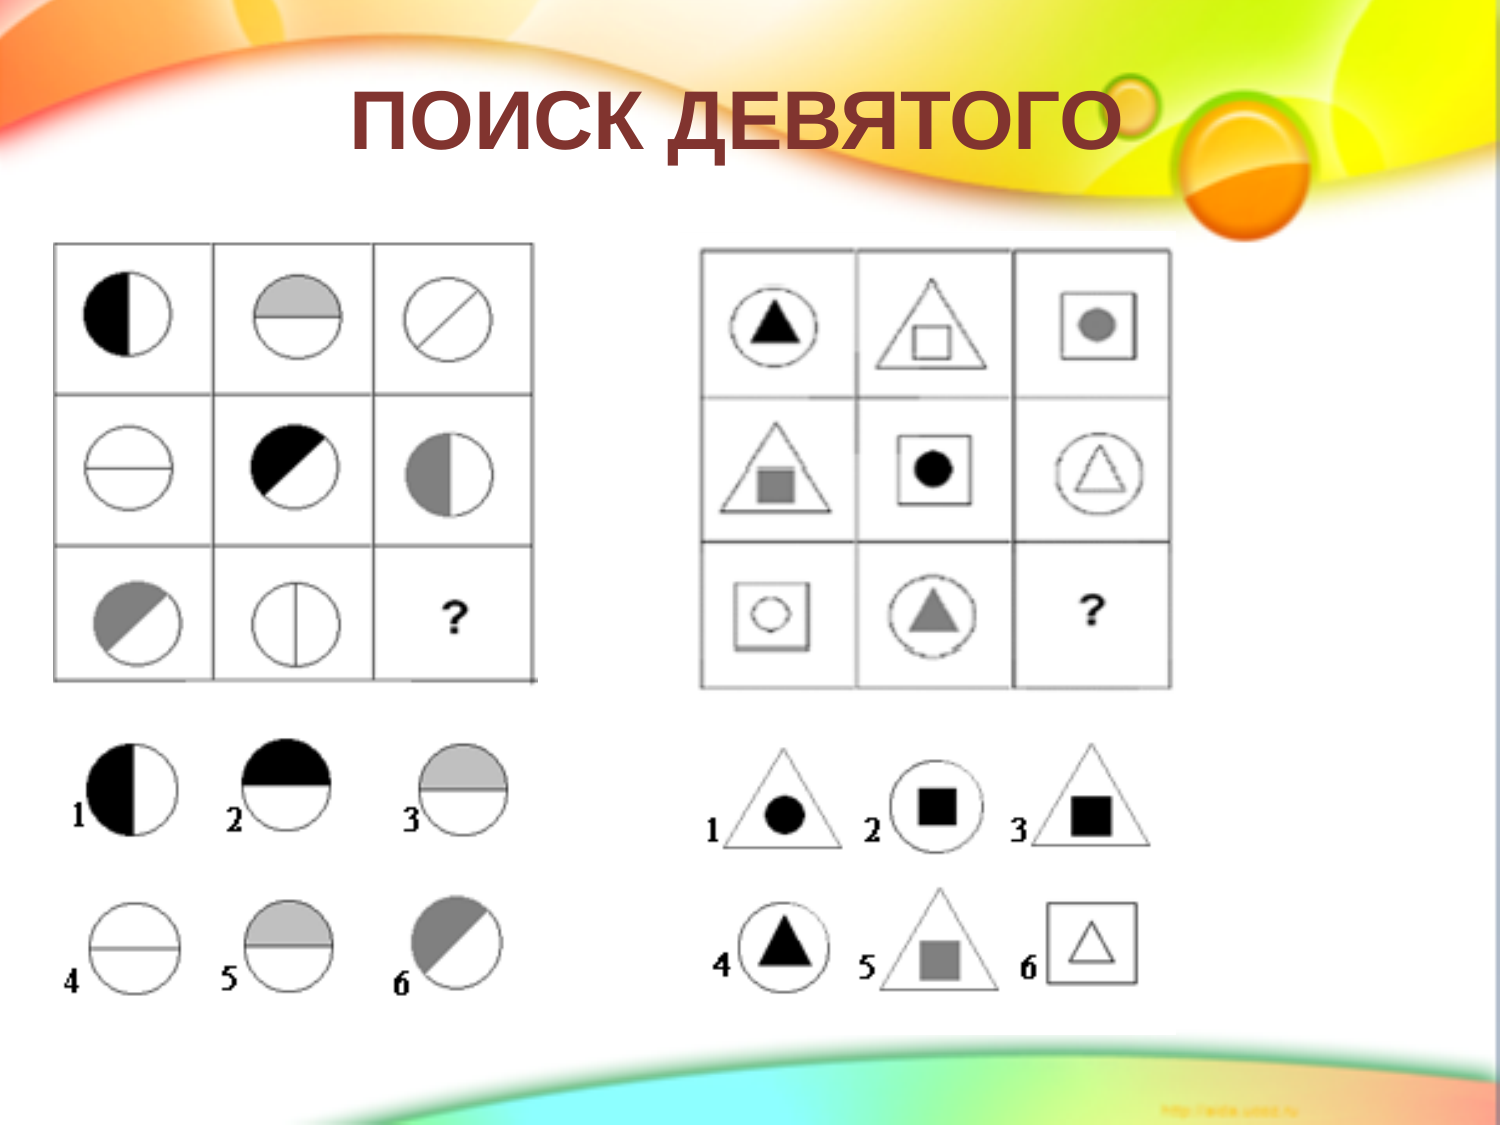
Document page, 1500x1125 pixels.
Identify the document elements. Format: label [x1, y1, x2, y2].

list [678, 231, 1176, 1036]
list [52, 219, 539, 1036]
picture [0, 0, 1500, 1125]
